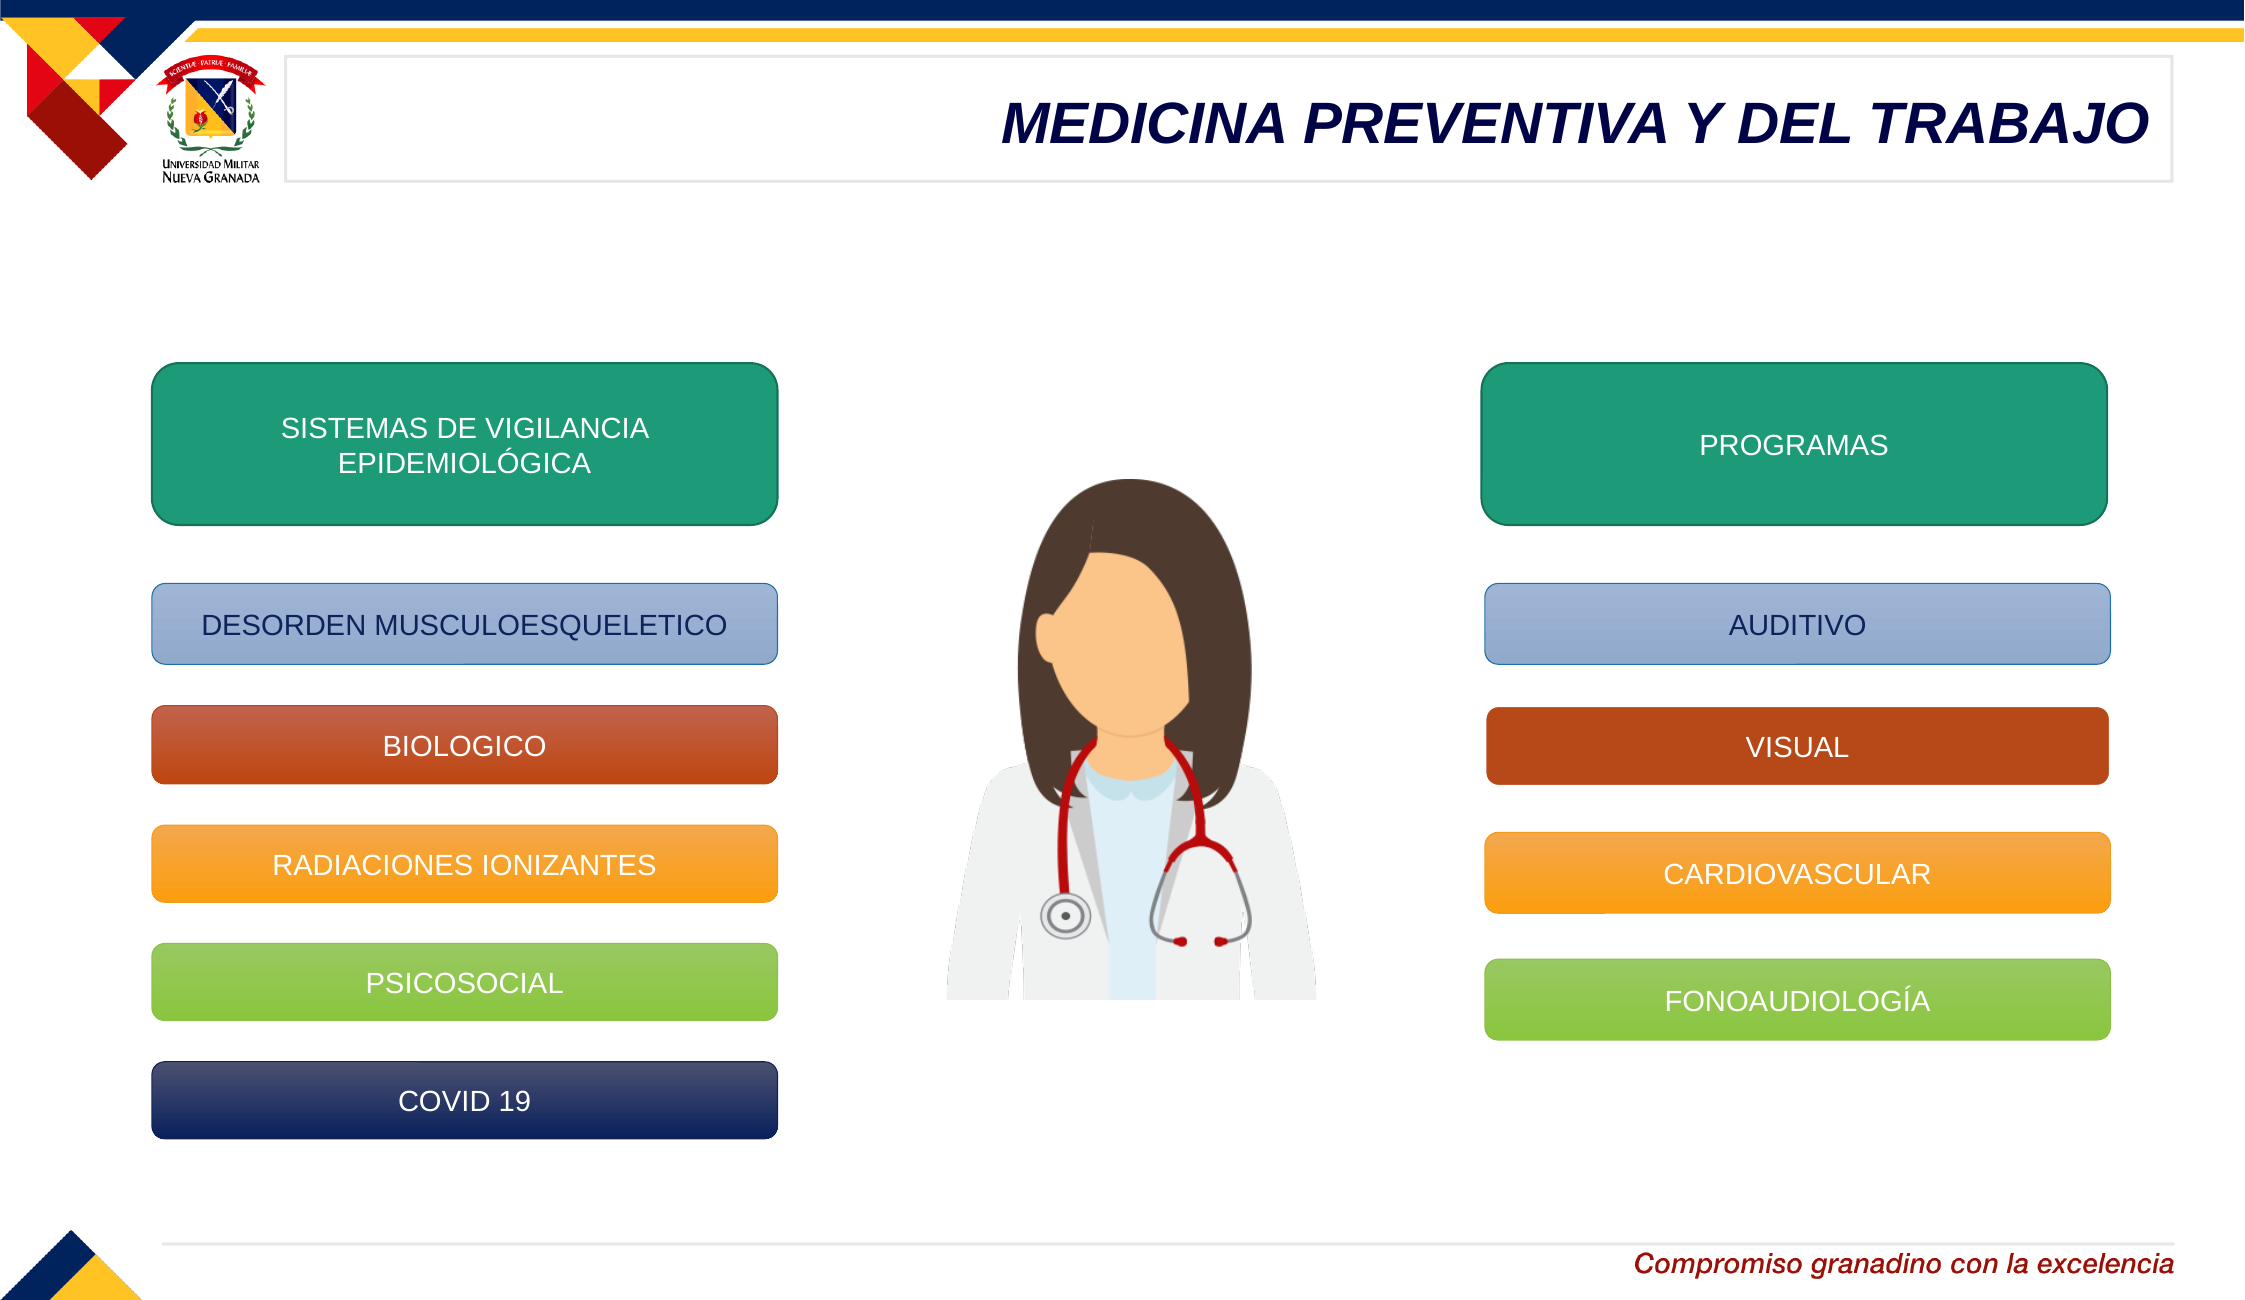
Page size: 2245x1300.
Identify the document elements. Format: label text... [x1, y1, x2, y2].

text_box PROGRAMAS [1480, 362, 2109, 527]
text_box SISTEMAS DE VIGILANCIA EPIDEMIOLÓGICA [150, 362, 779, 527]
text_box COVID 19 [151, 1061, 779, 1140]
title MEDICINA PREVENTIVA Y DEL TRABAJO [307, 88, 2151, 157]
text_box AUDITIVO [1484, 582, 2112, 665]
text_box CARDIOVASCULAR [1484, 831, 2112, 914]
text_box VISUAL [1483, 703, 2113, 789]
text_box RADIACIONES IONIZANTES [151, 824, 779, 903]
text_box FONOAUDIOLOGÍA [1484, 958, 2112, 1041]
picture [0, 0, 2244, 1300]
text_box PSICOSOCIAL [151, 942, 779, 1022]
text_box DESORDEN MUSCULOESQUELETICO [151, 582, 779, 665]
text_box BIOLOGICO [151, 705, 779, 785]
